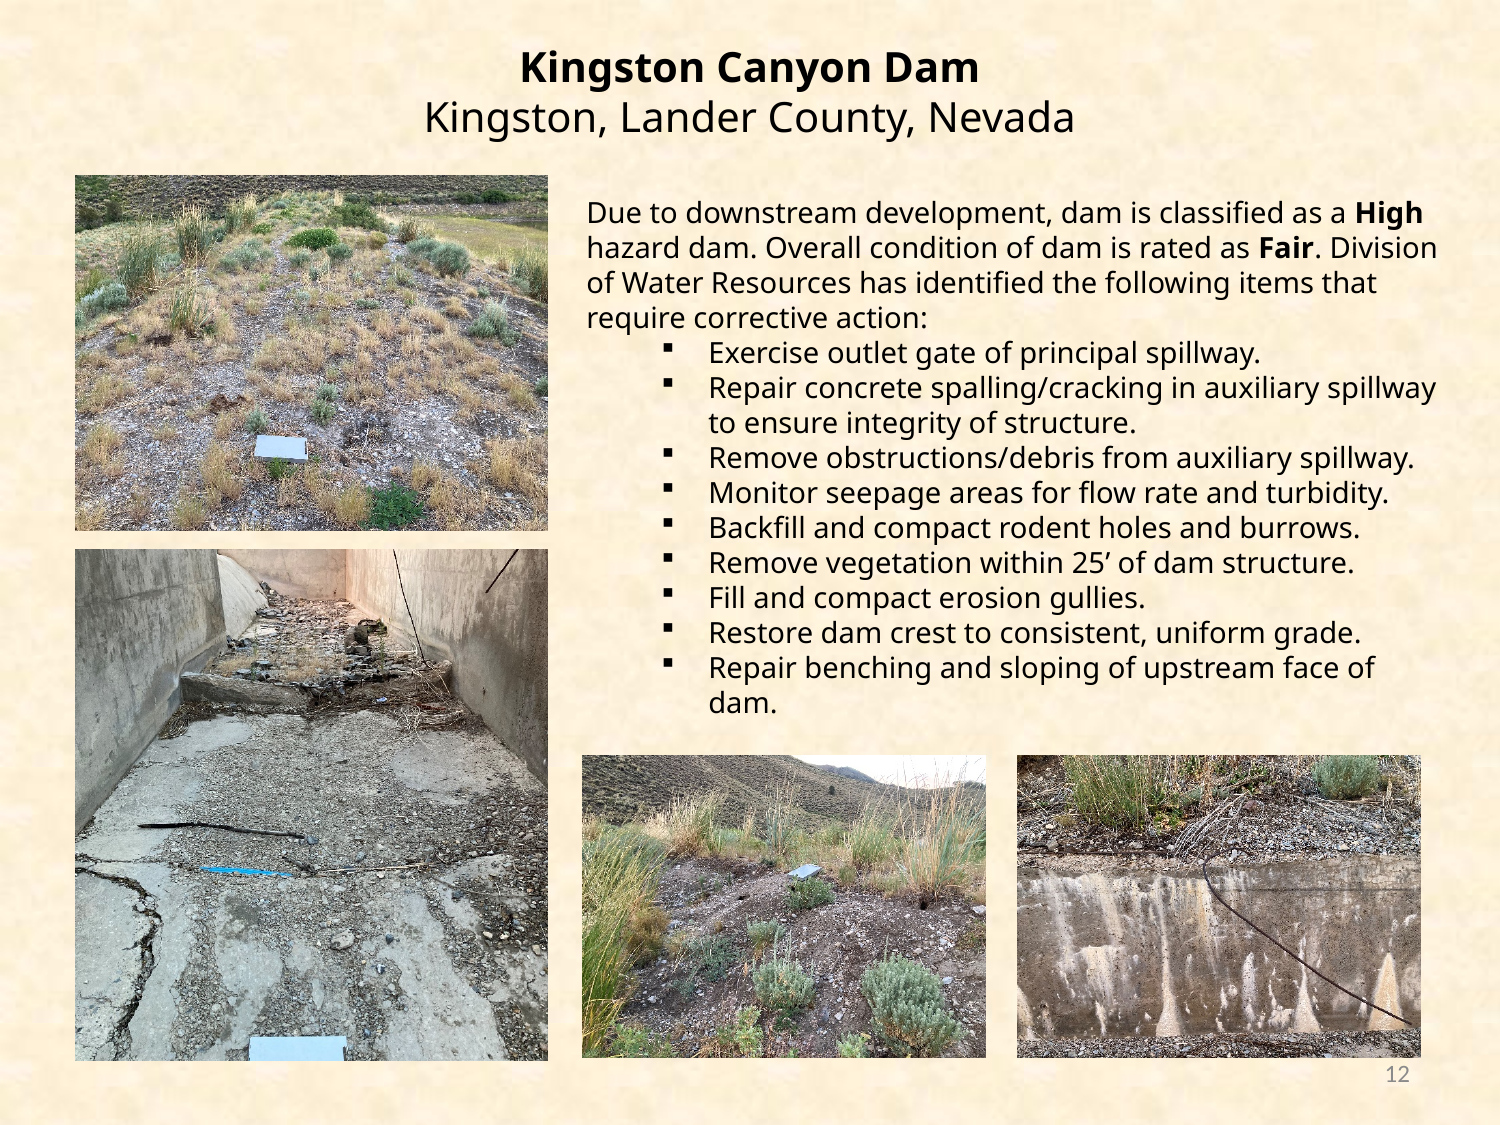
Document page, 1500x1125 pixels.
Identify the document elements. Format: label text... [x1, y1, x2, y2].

title Kingston Canyon Dam Kingston, Lander County, Nevada [74, 44, 1426, 138]
slide_number 12 [1074, 1042, 1425, 1103]
text_box Due to downstream development, dam is classified as a High hazard dam. Overall condition of dam is rated as Fair. Division of Water Resources has identified the following items that require corrective action: Exercise outlet gate of principal spillway. Repair concrete spalling/cracking in auxiliary spillway to ensure integrity of structure. Remove obstructions/debris from auxiliary spillway. Monitor seepage areas for flow rate and turbidity. Backfill and compact rodent holes and burrows. Remove vegetation within 25’ of dam structure. Fill and compact erosion gullies. Restore dam crest to consistent, uniform grade. Repair benching and sloping of upstream face of dam. [571, 187, 1463, 727]
picture [0, 0, 1500, 1125]
footer [512, 1042, 988, 1103]
